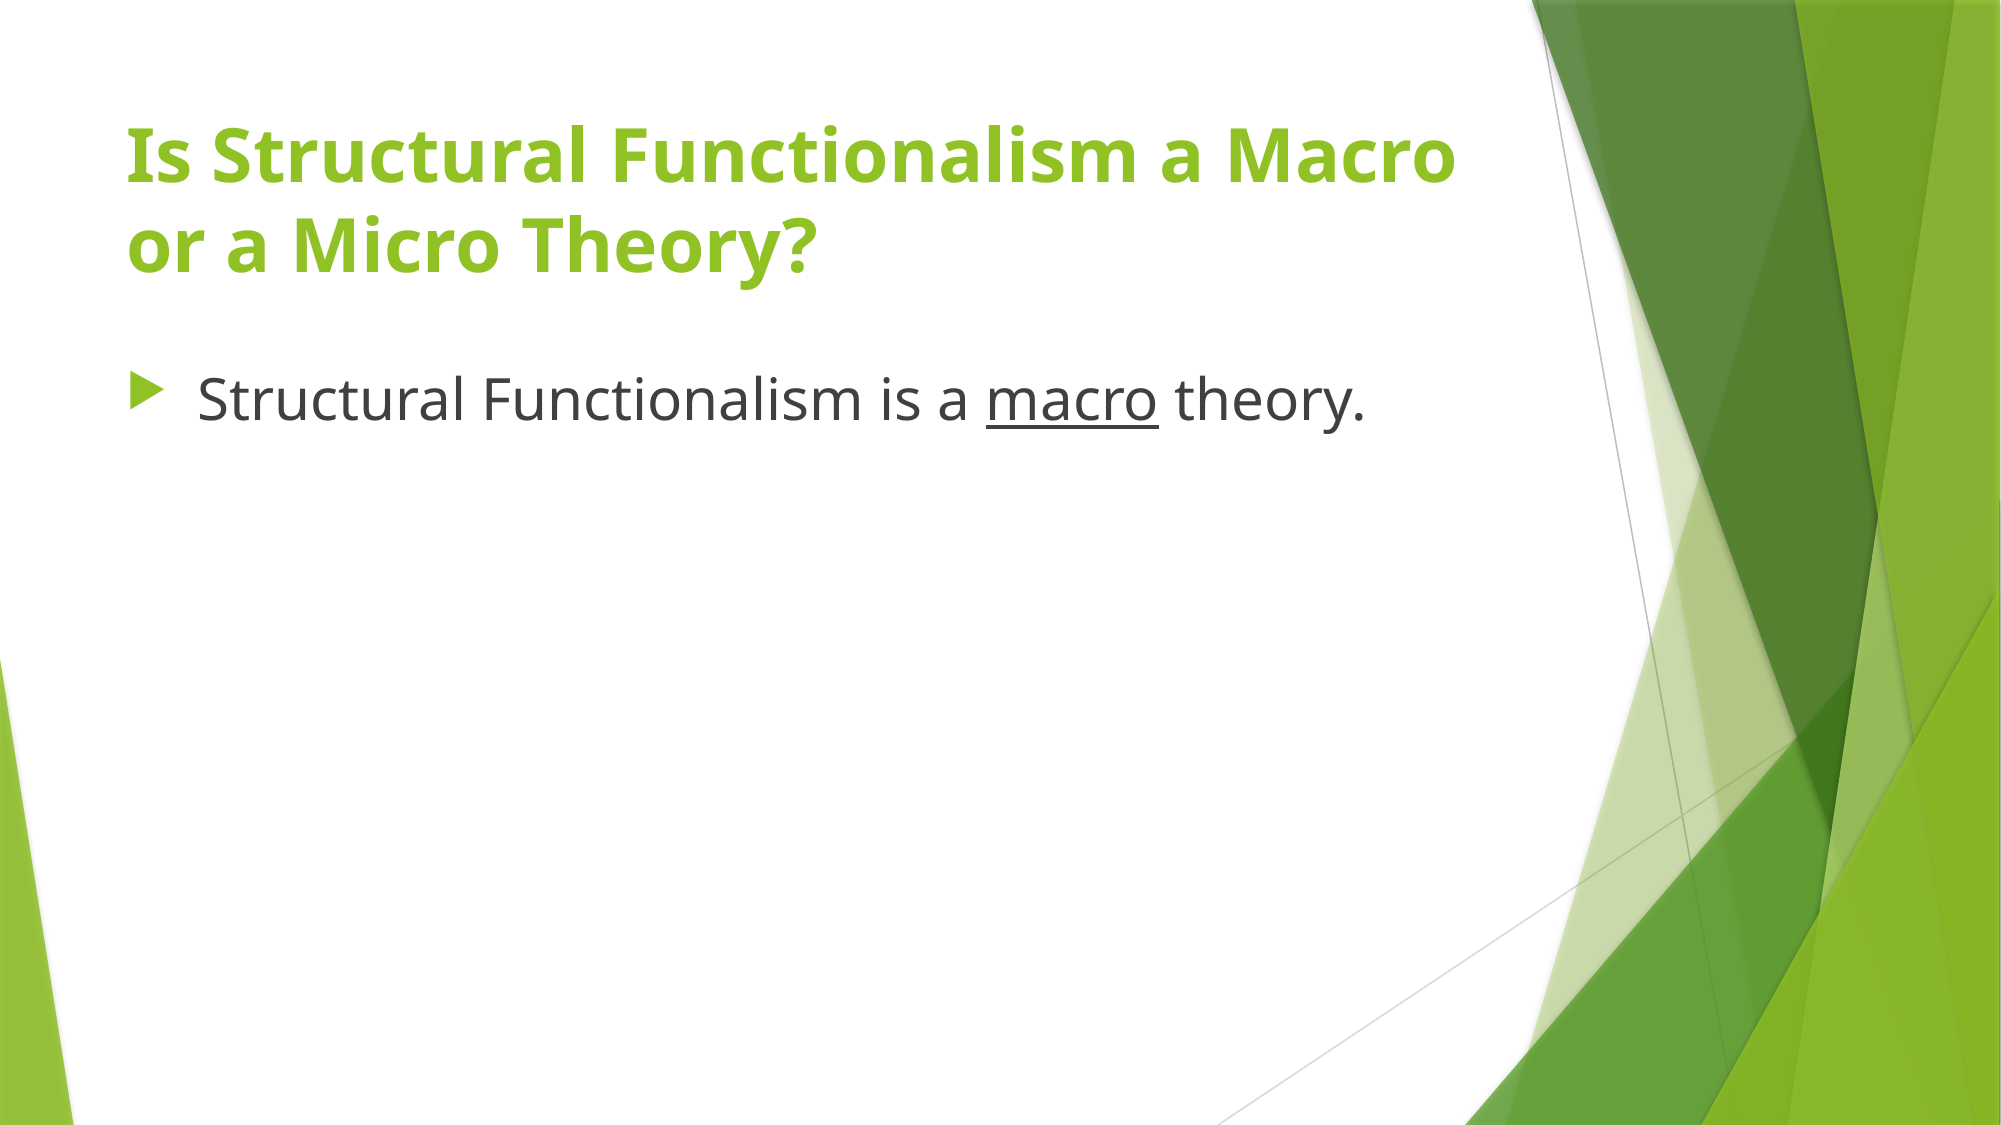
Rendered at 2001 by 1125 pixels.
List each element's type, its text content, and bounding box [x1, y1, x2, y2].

list Structural Functionalism is a macro theory. [111, 354, 1522, 992]
title Is Structural Functionalism a Macro or a Micro Theory? [111, 99, 1522, 317]
